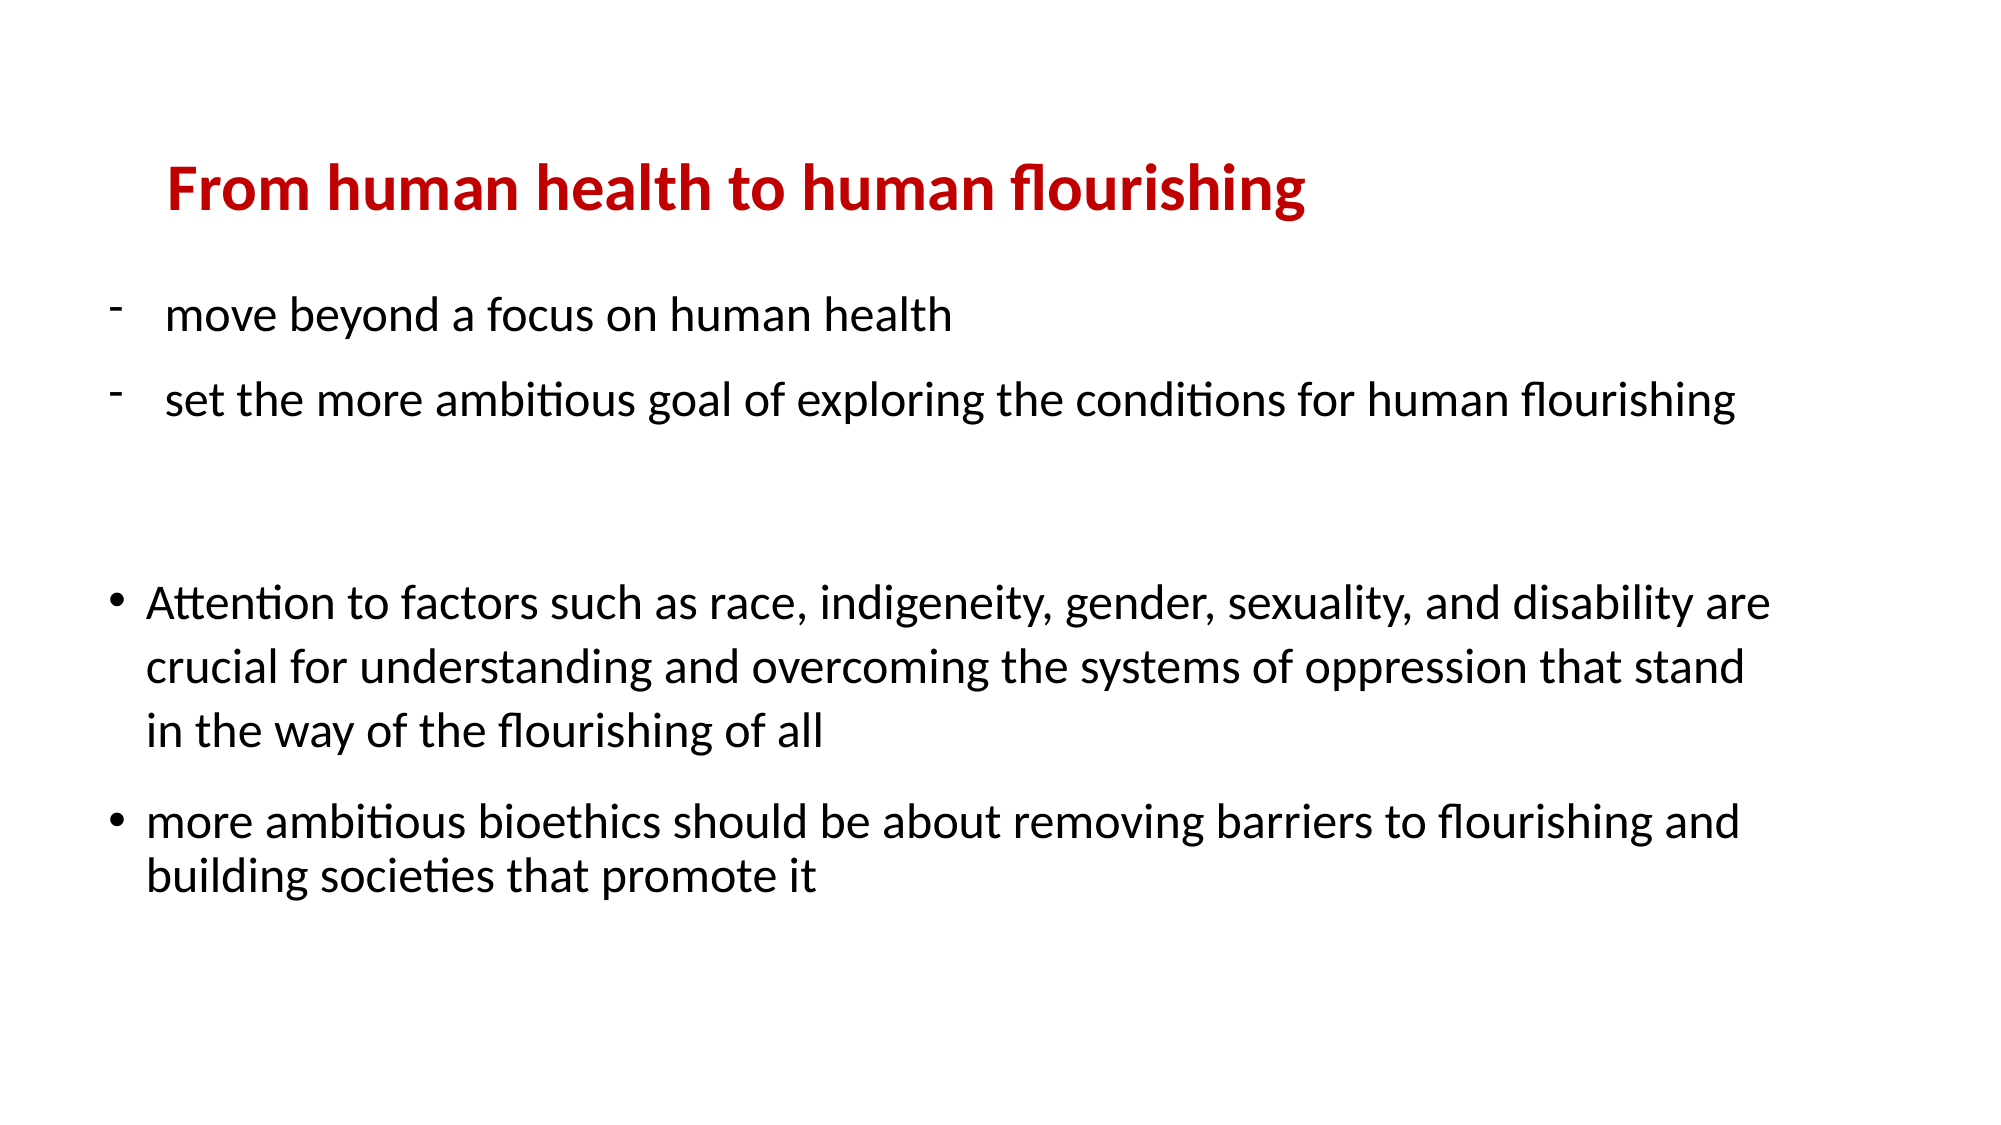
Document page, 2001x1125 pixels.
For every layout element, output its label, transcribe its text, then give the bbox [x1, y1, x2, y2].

title From human health to human flourishing [137, 59, 1863, 278]
list move beyond a focus on human health set the more ambitious goal of exploring the conditions for hu­man flourishing Attention to factors such as race, indigeneity, gender, sexuality, and disability are crucial for understanding and overcoming the systems of oppression that stand in the way of the flourishing of all more ambitious bioethics should be about removing barriers to flourishing and build­ing societies that promote it [93, 269, 1794, 984]
